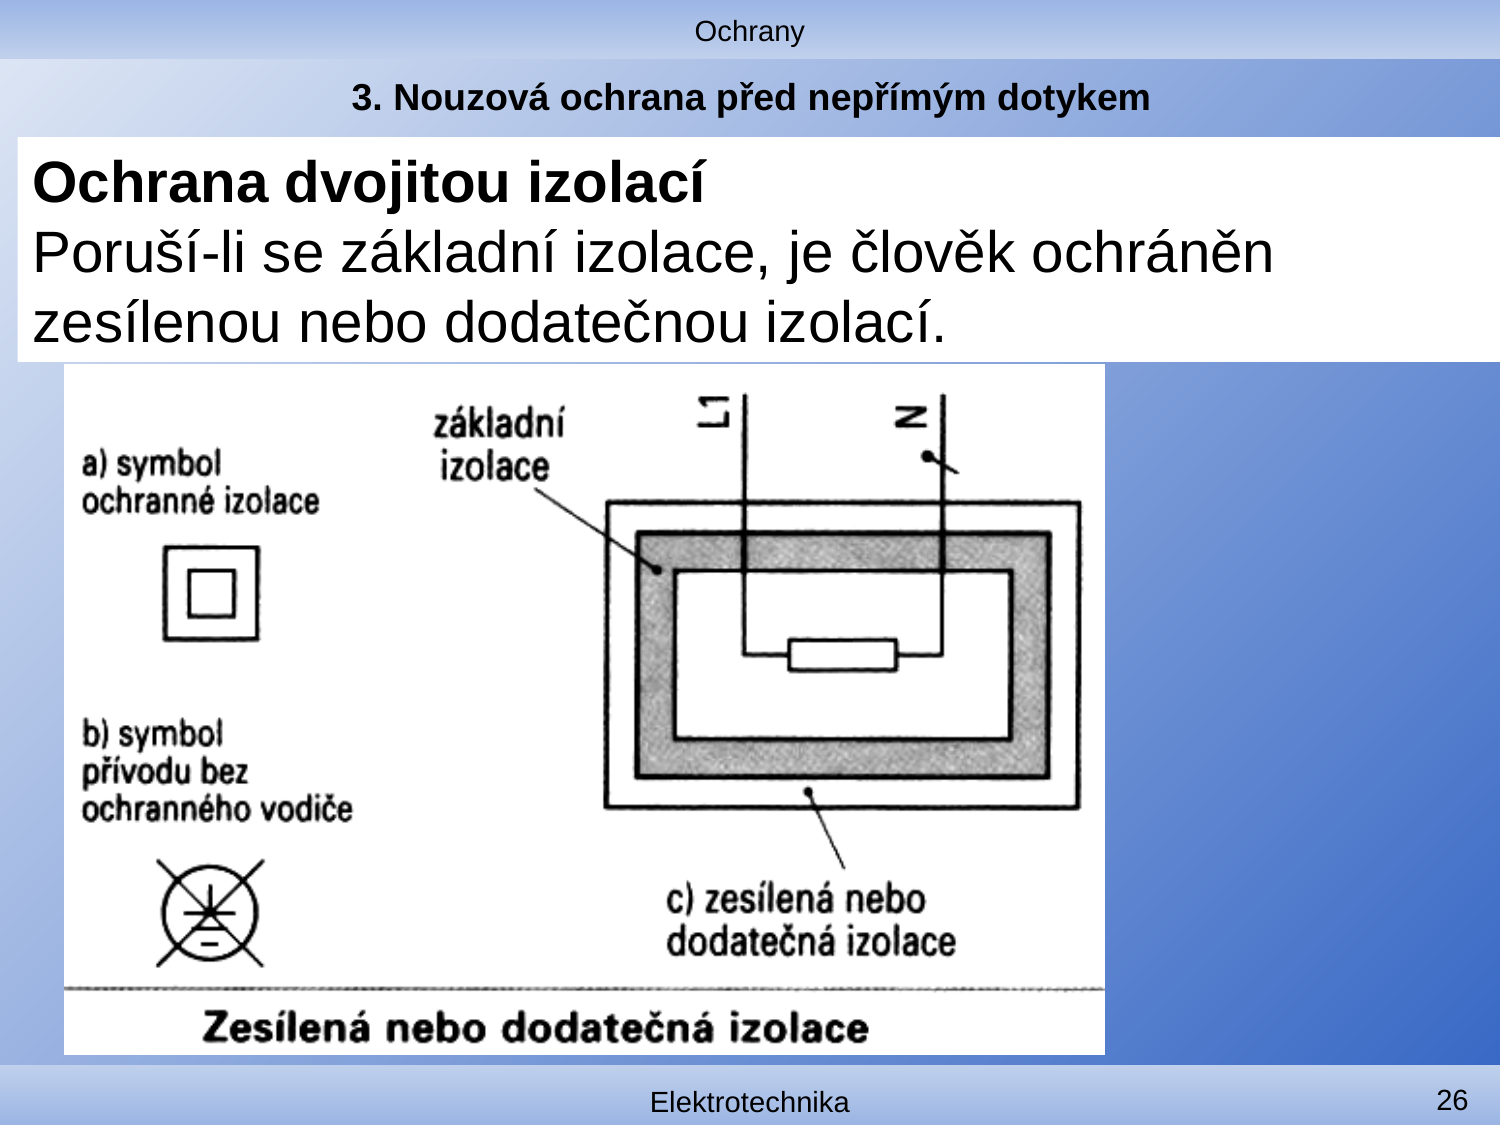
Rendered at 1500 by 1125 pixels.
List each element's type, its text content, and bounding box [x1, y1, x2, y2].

title 3. Nouzová ochrana před nepřímým dotykem [76, 65, 1427, 127]
text_box Ochrana dvojitou izolací Poruší-li se základní izolace, je člověk ochráněn zesílenou nebo dodatečnou izolací. [17, 137, 1500, 362]
picture [64, 364, 1105, 1055]
slide_number 26 [1399, 1063, 1484, 1124]
slide_number Ochrany [0, 0, 1500, 59]
footer Elektrotechnika [0, 1065, 1500, 1125]
